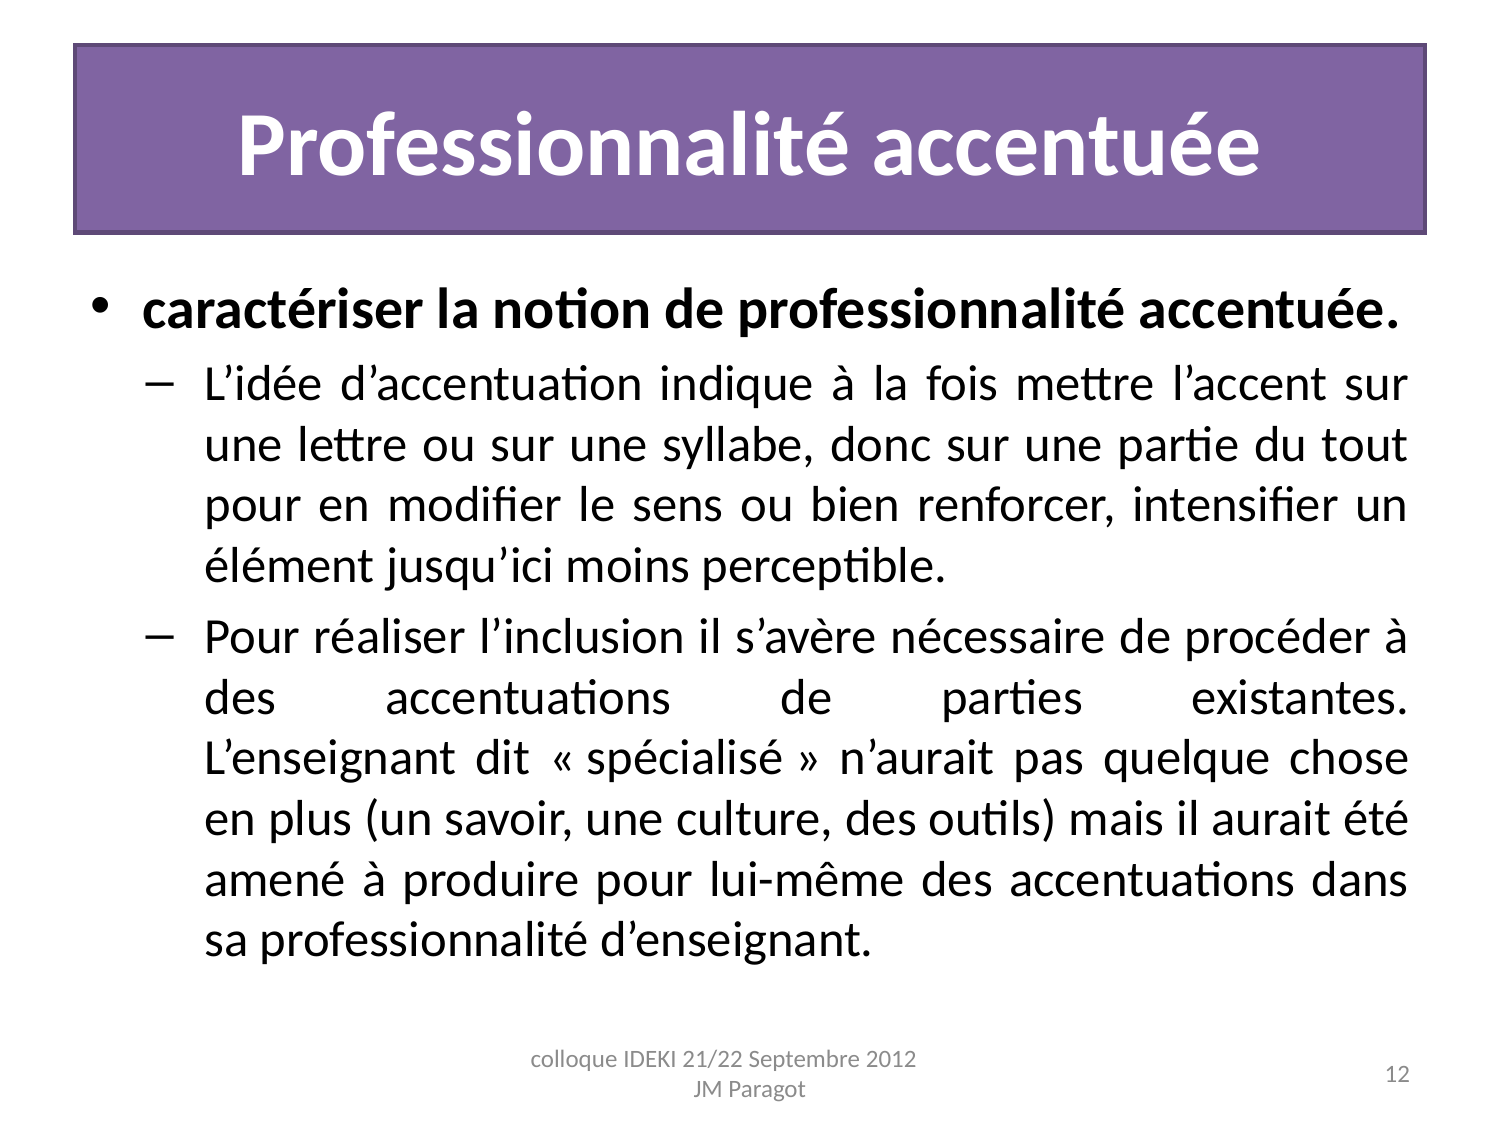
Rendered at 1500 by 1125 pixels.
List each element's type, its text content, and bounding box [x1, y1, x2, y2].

title Professionnalité accentuée [73, 43, 1427, 235]
footer colloque IDEKI 21/22 Septembre 2012 JM Paragot [512, 1042, 988, 1103]
list caractériser la notion de professionnalité accentuée. L’idée d’accentuation indique à la fois mettre l’accent sur une lettre ou sur une syllabe, donc sur une partie du tout pour en modifier le sens ou bien renforcer, intensifier un élément jusqu’ici moins perceptible. Pour réaliser l’inclusion il s’avère nécessaire de procéder à des accentuations de parties existantes. L’enseignant dit « spécialisé » n’aurait pas quelque chose en plus (un savoir, une culture, des outils) mais il aurait été amené à produire pour lui-même des accentuations dans sa professionnalité d’enseignant. [74, 262, 1426, 1006]
slide_number 12 [1074, 1042, 1425, 1103]
